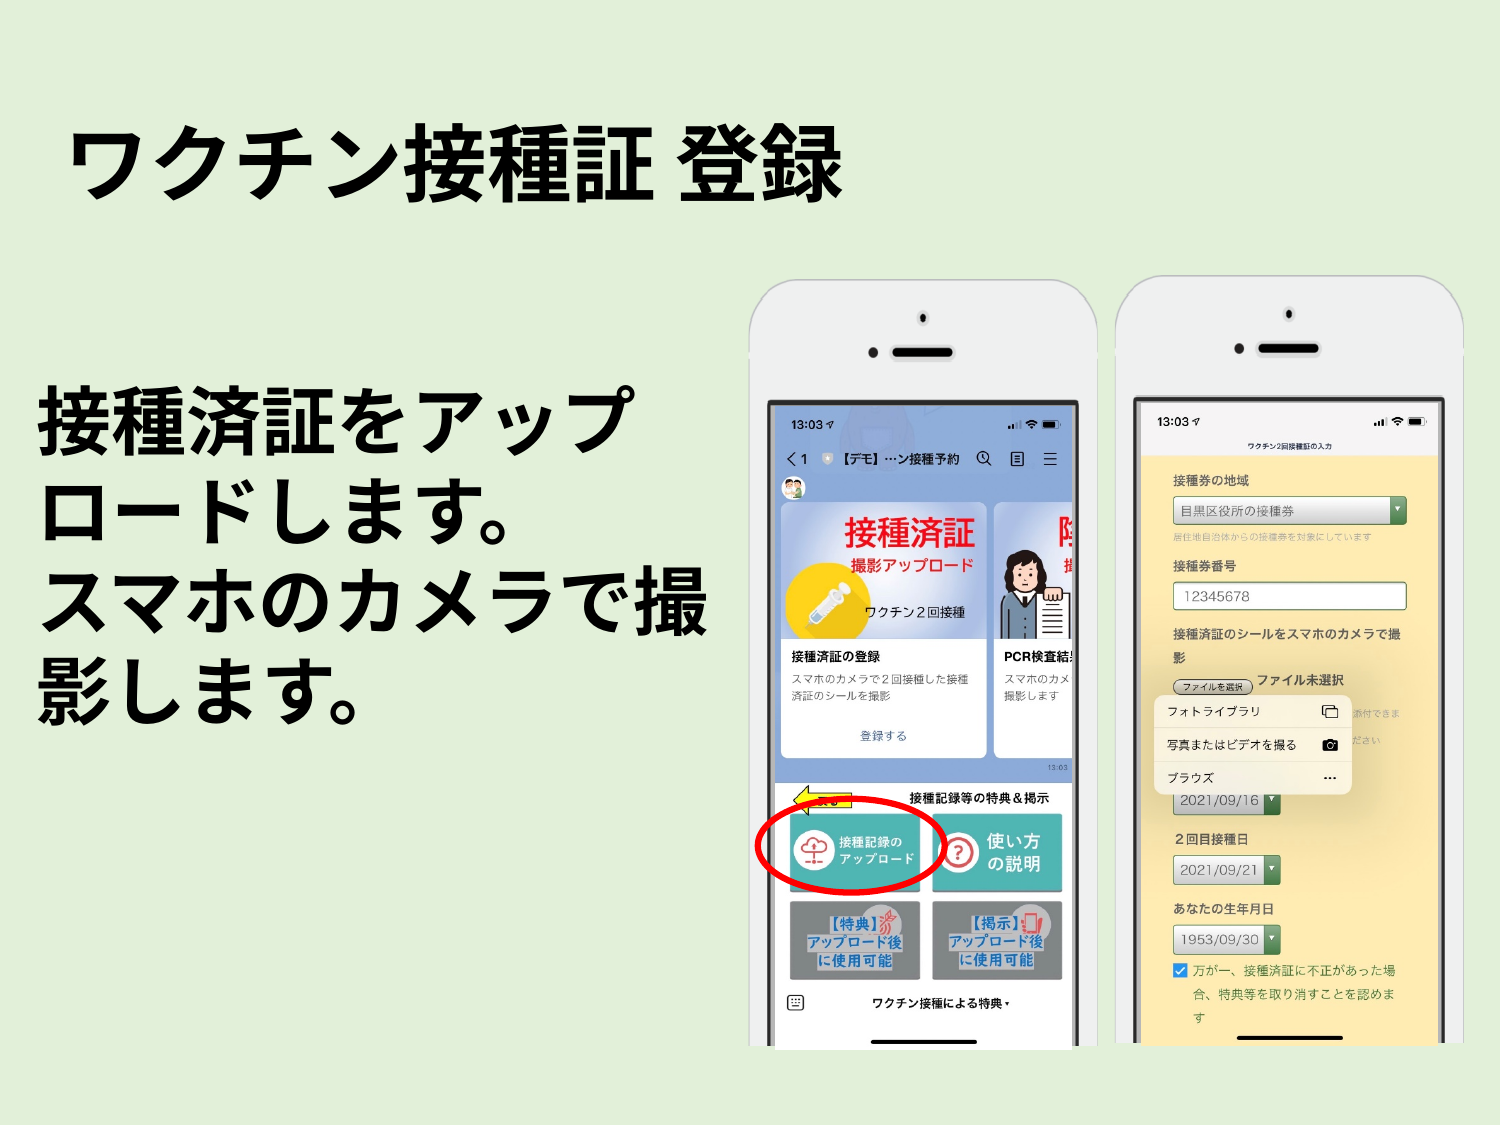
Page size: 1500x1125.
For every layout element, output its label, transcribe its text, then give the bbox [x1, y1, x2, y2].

picture [1114, 275, 1464, 1046]
text_box 接種済証をアップロードします。 スマホのカメラで撮影します。 [36, 369, 748, 501]
text_box ワクチン接種証 登録 [64, 106, 984, 238]
picture [748, 279, 1098, 1050]
